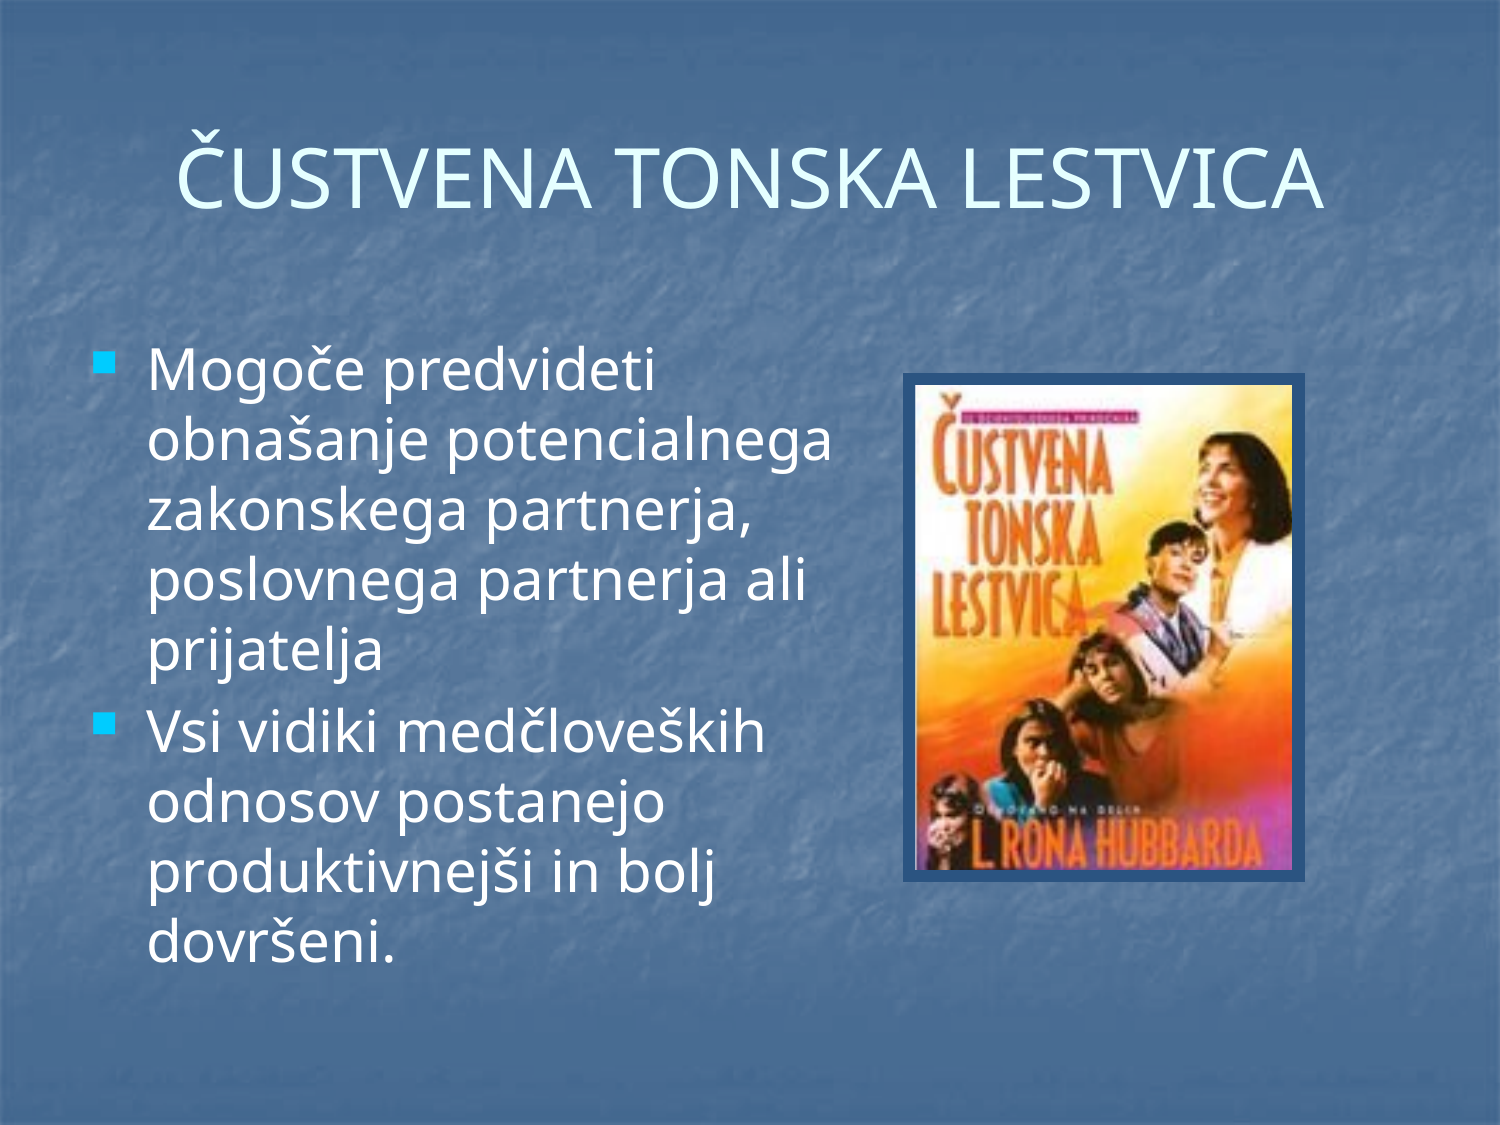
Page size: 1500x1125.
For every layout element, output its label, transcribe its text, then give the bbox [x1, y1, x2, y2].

list Mogoče predvideti obnašanje potencialnega zakonskega partnerja, poslovnega partnerja ali prijatelja Vsi vidiki medčloveških odnosov postanejo produktivnejši in bolj dovršeni. [75, 324, 869, 1000]
title ČUSTVENA TONSKA LESTVICA [75, 62, 1425, 288]
picture [915, 385, 1293, 870]
